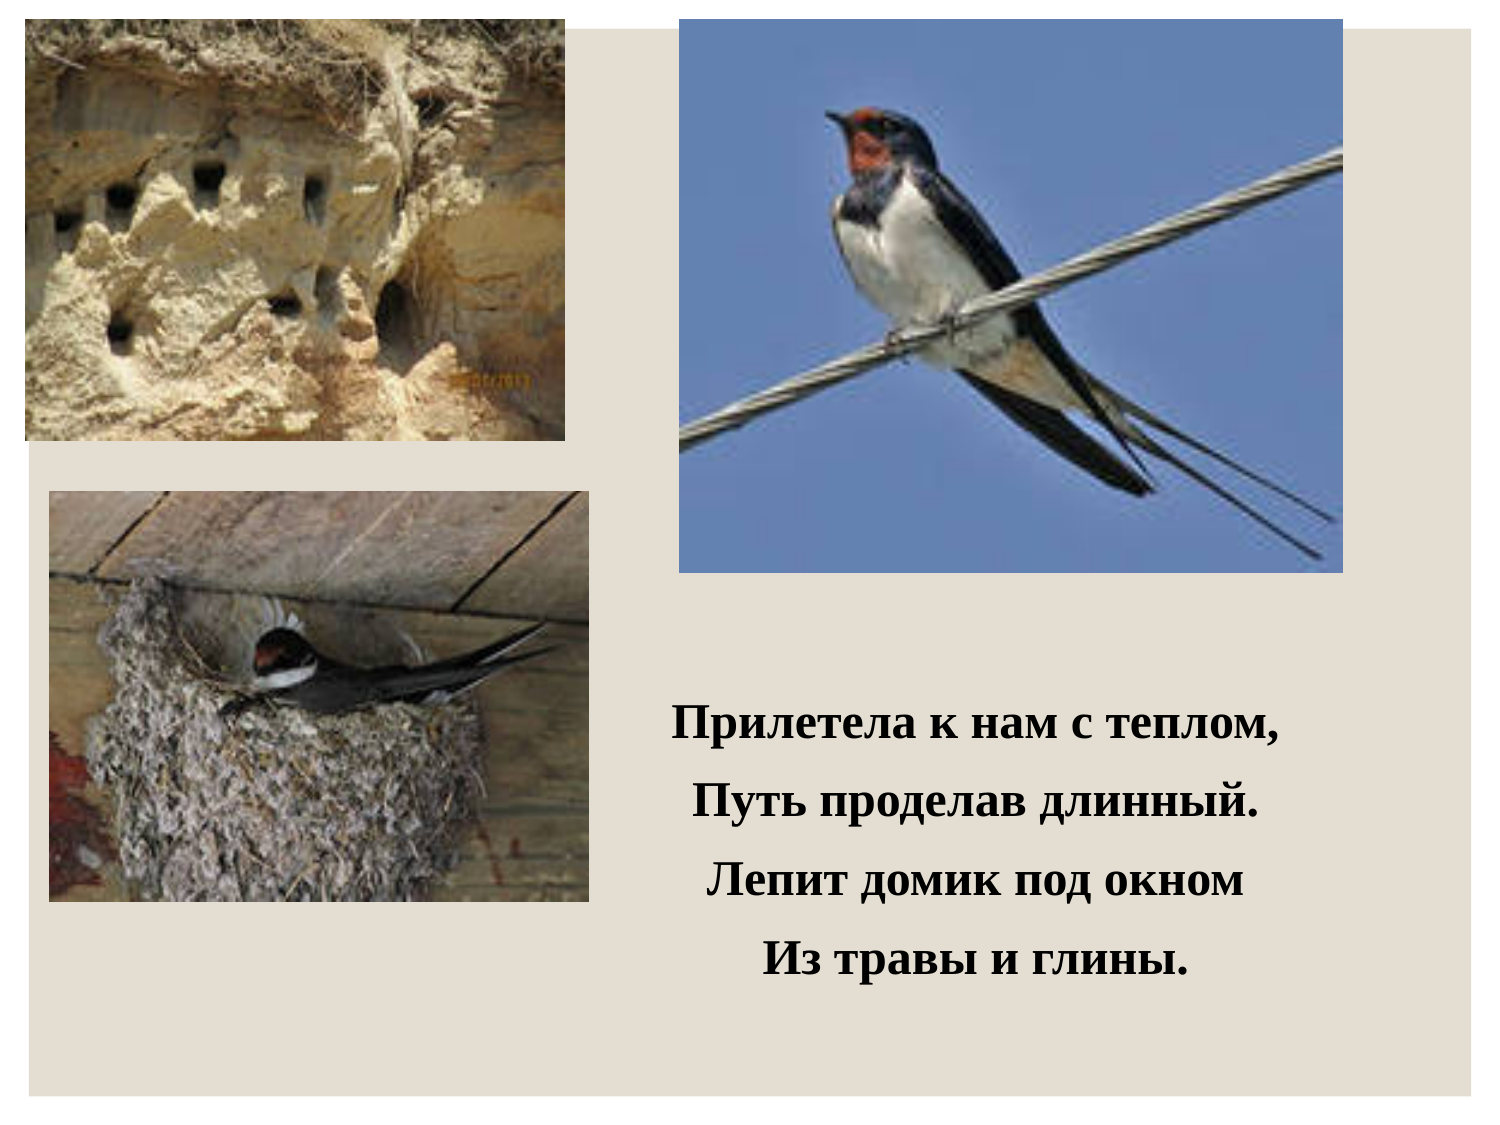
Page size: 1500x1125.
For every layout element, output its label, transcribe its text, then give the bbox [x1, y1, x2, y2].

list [679, 19, 1343, 573]
picture [25, 19, 565, 441]
picture [49, 491, 589, 902]
list Прилетела к нам с теплом, Путь проделав длинный. Лепит домик под окном Из травы и глины. [584, 680, 1367, 1083]
